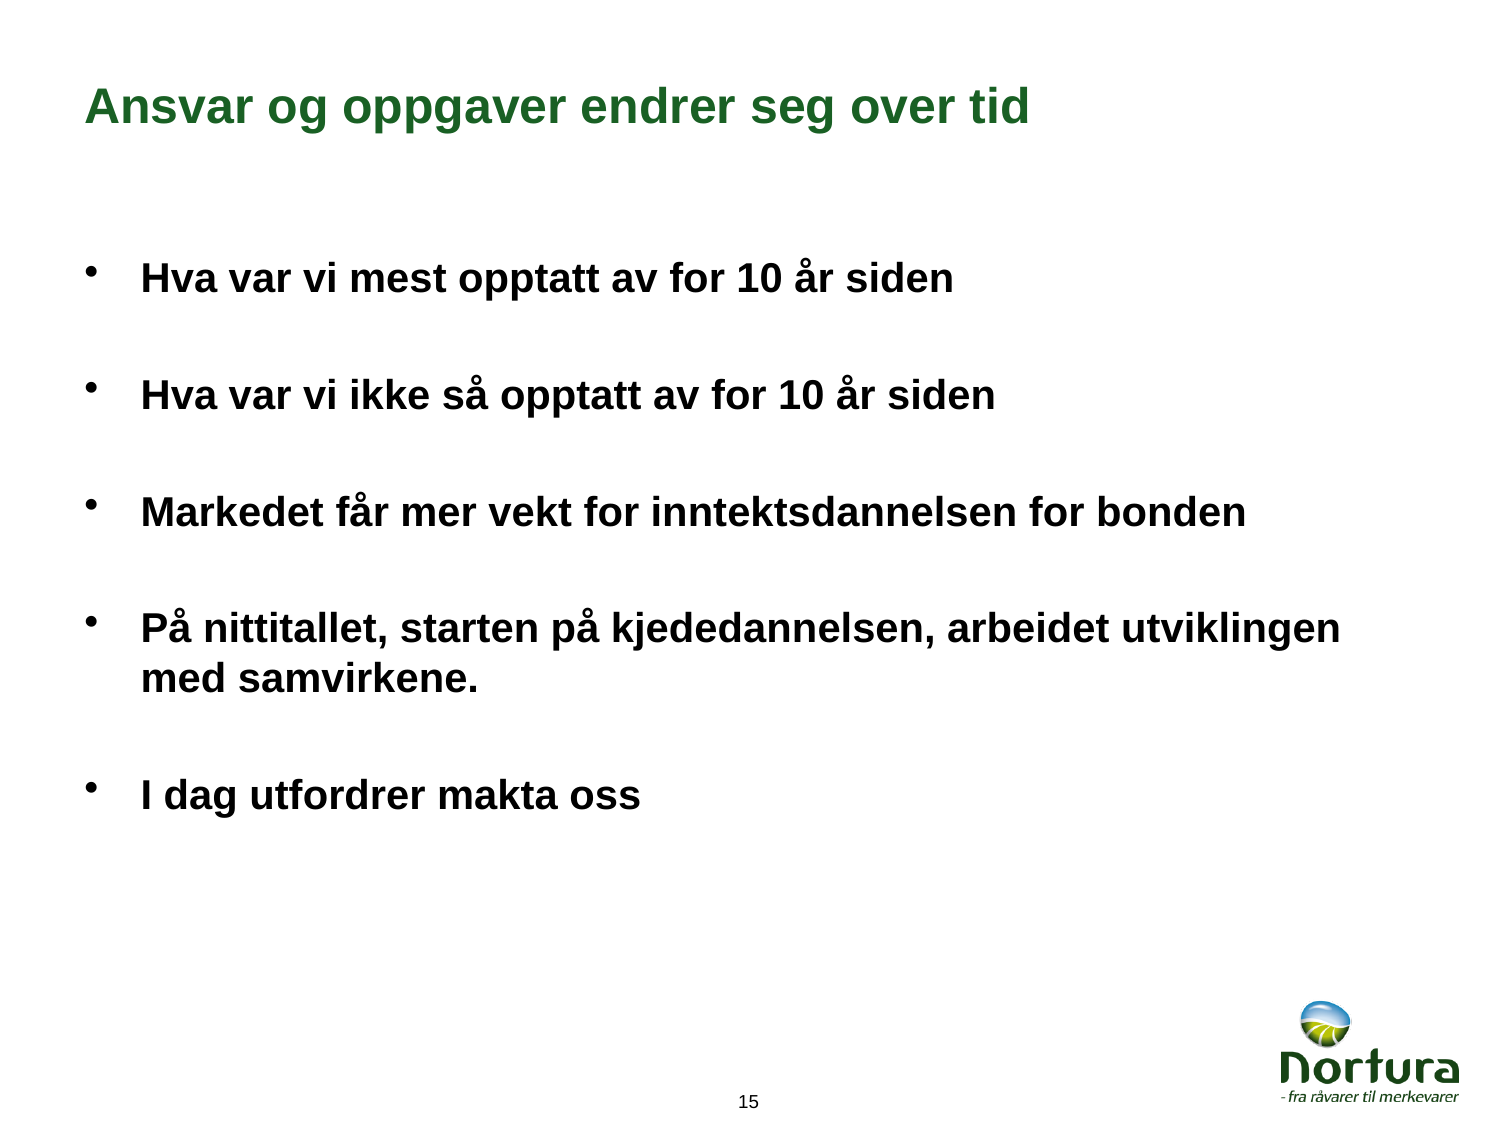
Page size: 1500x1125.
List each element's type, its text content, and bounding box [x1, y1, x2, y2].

list Hva var vi mest opptatt av for 10 år siden Hva var vi ikke så opptatt av for 10 år siden Markedet får mer vekt for inntektsdannelsen for bonden På nittitallet, starten på kjededannelsen, arbeidet utviklingen med samvirkene. I dag utfordrer makta oss [69, 243, 1427, 988]
picture [1281, 999, 1459, 1102]
title Ansvar og oppgaver endrer seg over tid [69, 27, 1422, 181]
slide_number 15 [629, 1082, 868, 1121]
